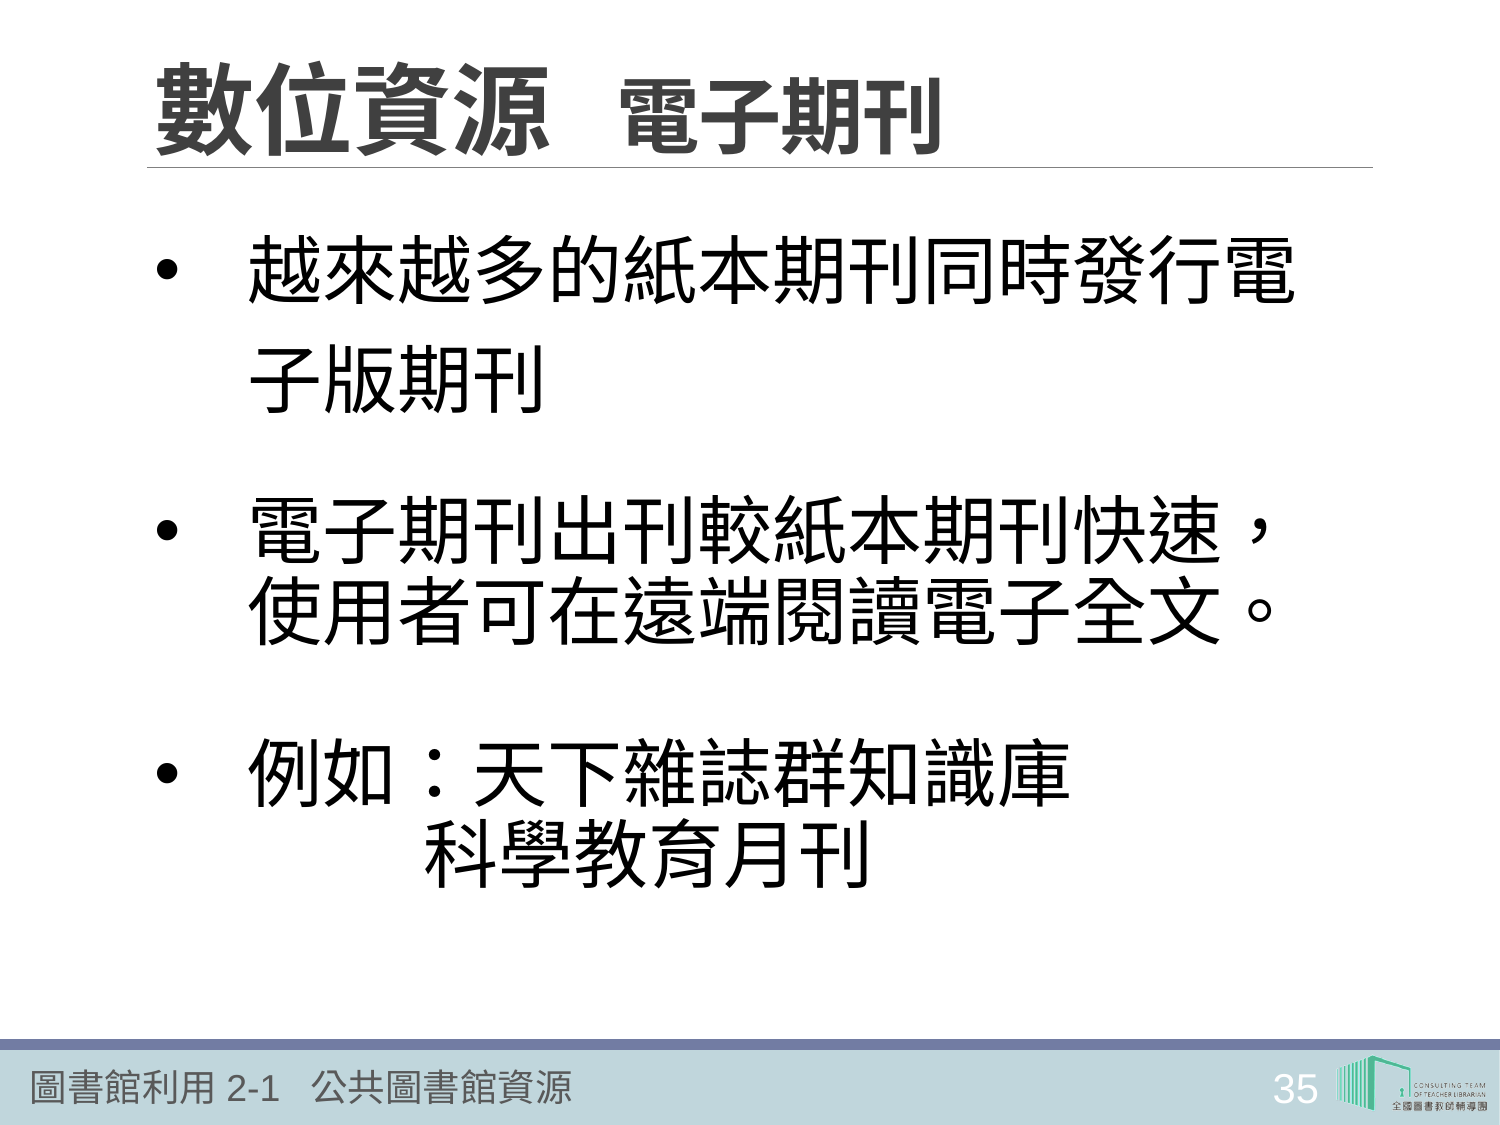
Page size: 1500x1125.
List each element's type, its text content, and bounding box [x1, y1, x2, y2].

text_box 電子期刊出刊較紙本期刊快速，使用者可在遠端閱讀電子全文。 [139, 486, 1384, 663]
text_box 例如：天下雜誌群知識庫 科學教育月刊 [139, 729, 1384, 907]
picture [1335, 1031, 1488, 1125]
text_box 數位資源 電子期刊 [139, 59, 1384, 176]
text_box 越來越多的紙本期刊同時發行電子版期刊 [139, 198, 1384, 430]
